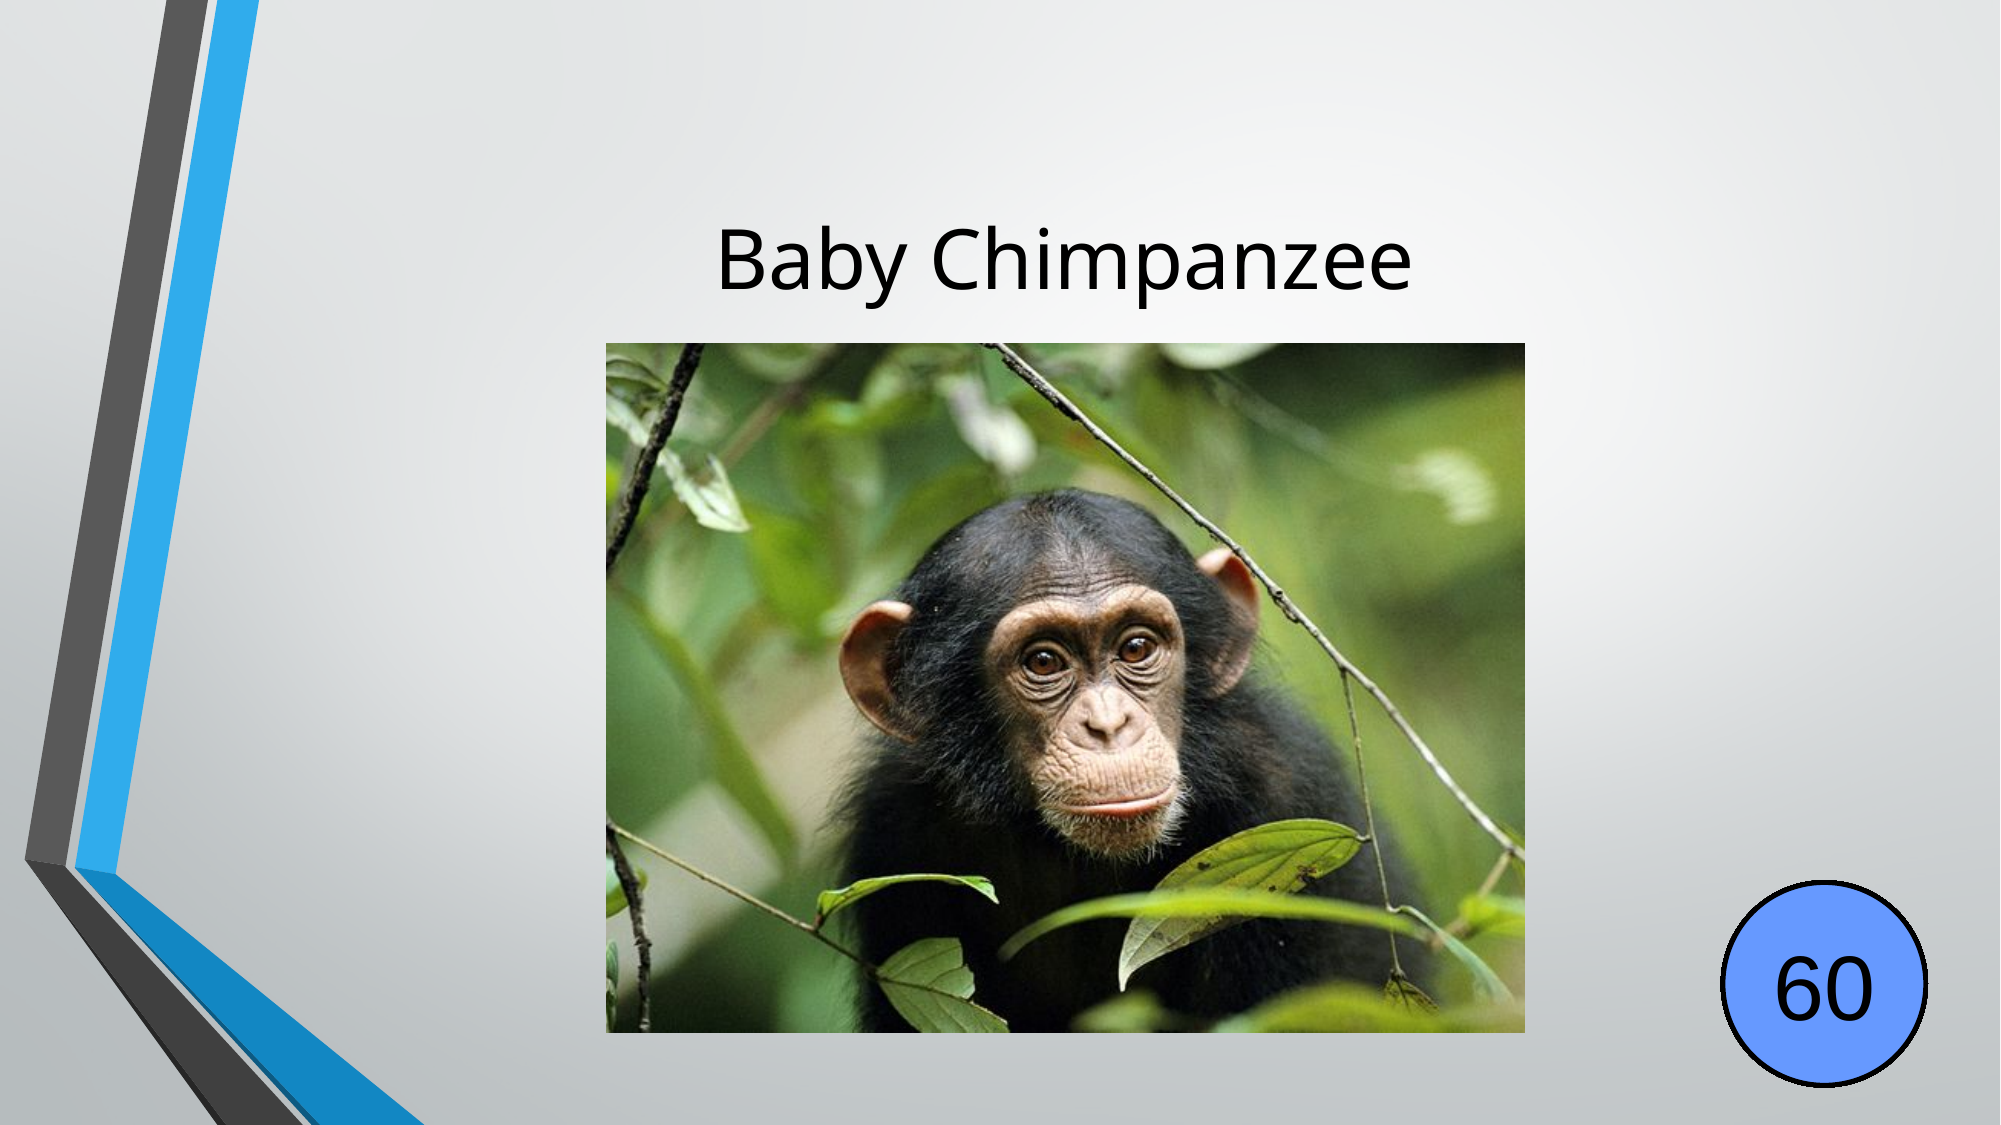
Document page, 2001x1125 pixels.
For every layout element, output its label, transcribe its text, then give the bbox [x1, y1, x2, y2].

text_box 60 [1723, 882, 1926, 1086]
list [605, 343, 1525, 1033]
title Baby Chimpanzee [243, 112, 1887, 400]
